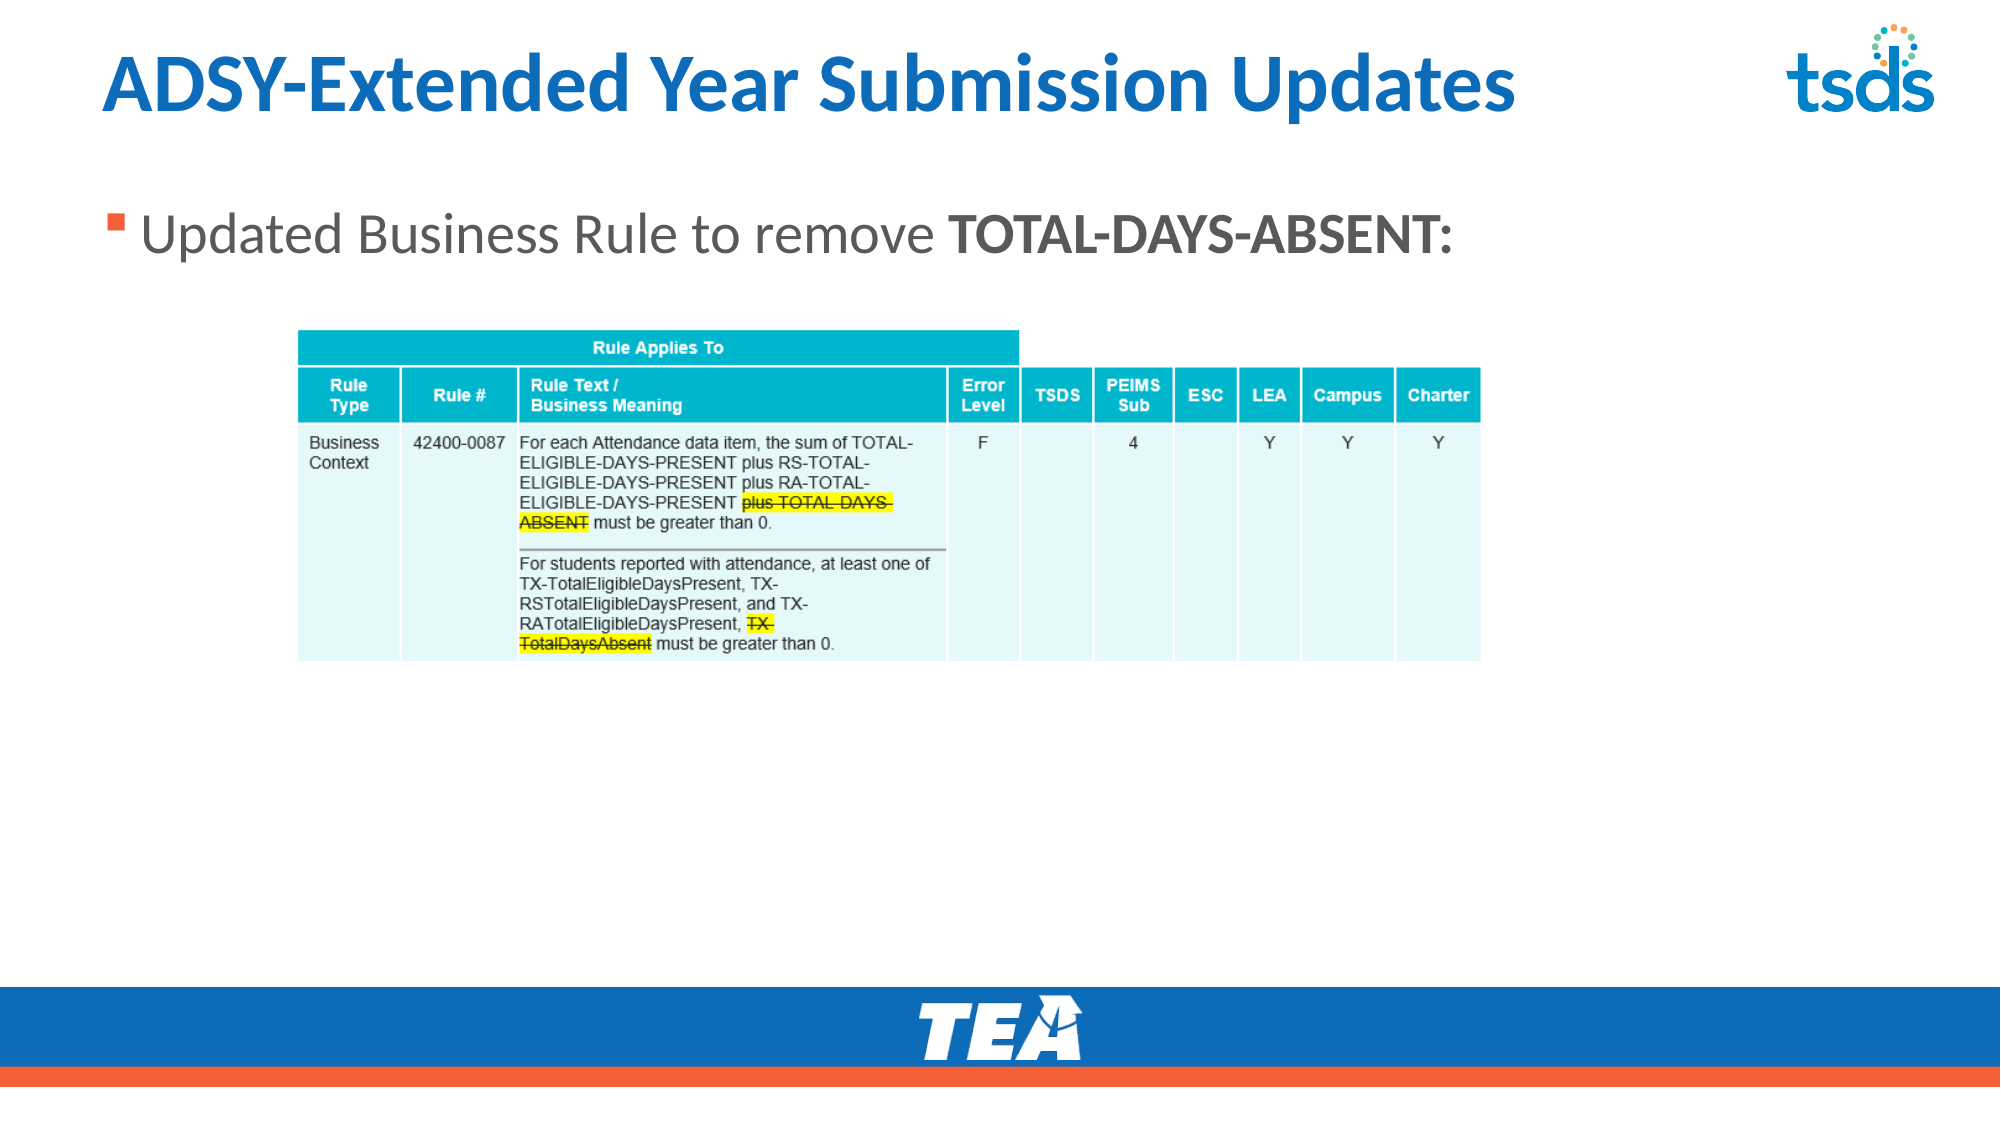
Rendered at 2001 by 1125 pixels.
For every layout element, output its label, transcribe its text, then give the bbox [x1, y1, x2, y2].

picture [918, 994, 1082, 1060]
text_box Updated Business Rule to remove TOTAL-DAYS-ABSENT: [87, 187, 1913, 902]
picture [292, 319, 1493, 666]
title ADSY-Extended Year Submission Updates - 10 [87, 23, 1913, 147]
picture [1913, 24, 1934, 112]
